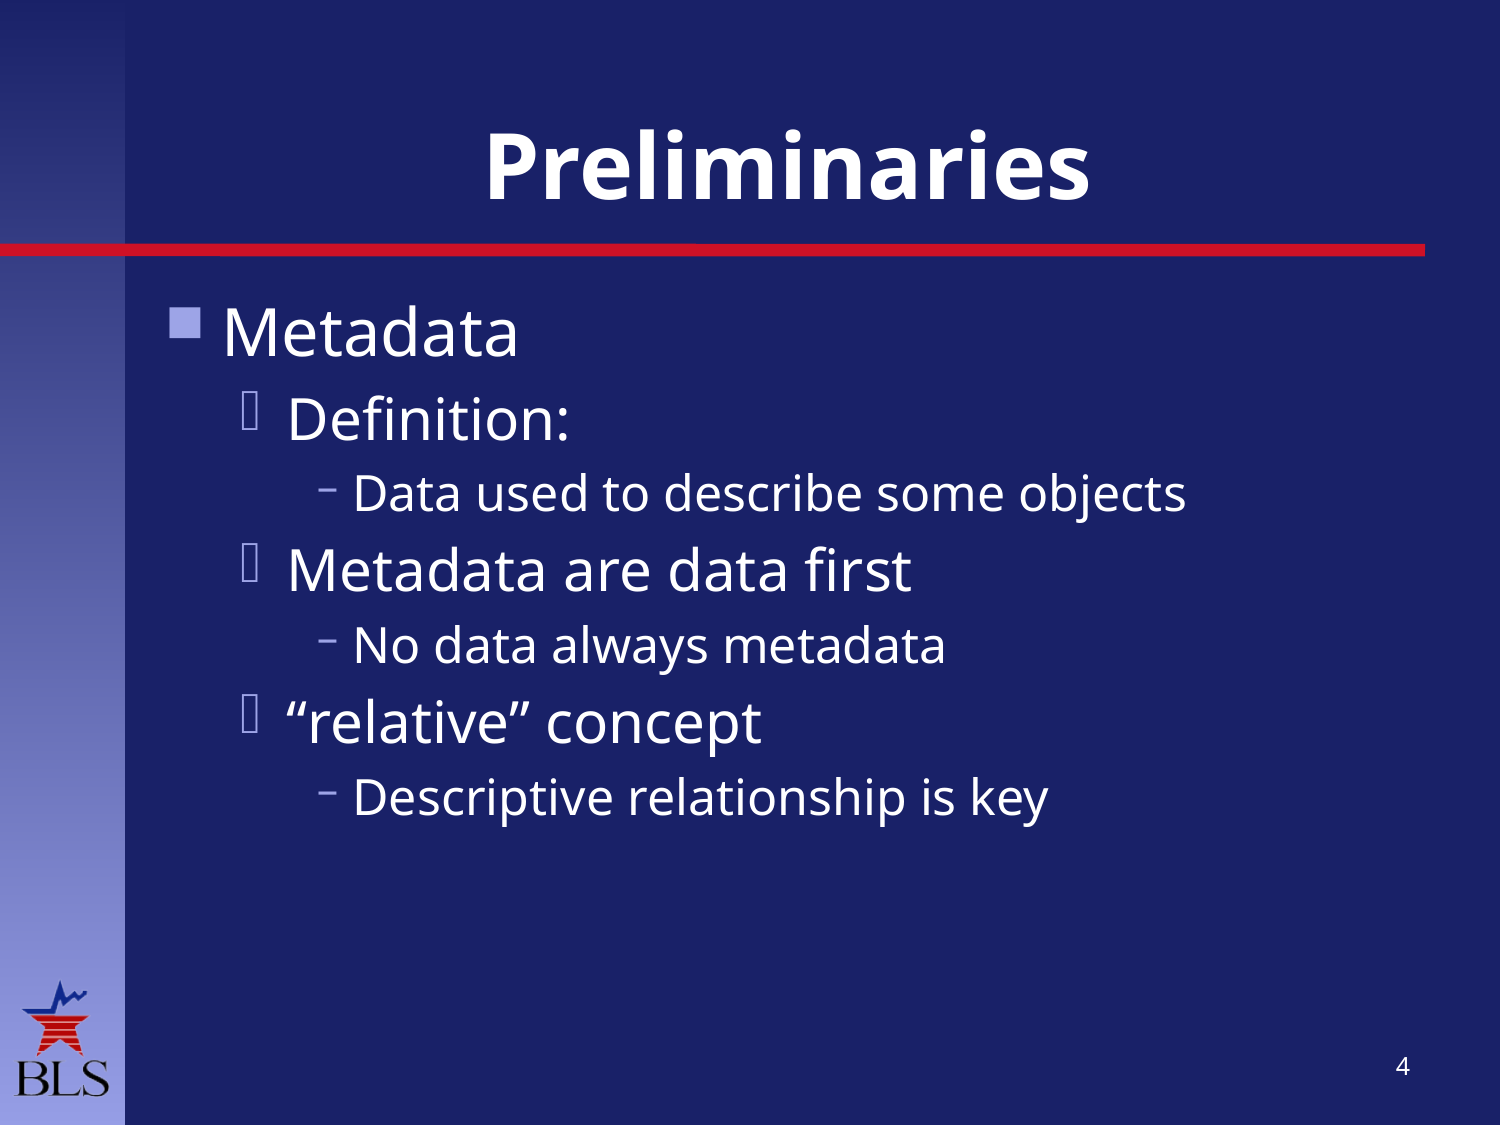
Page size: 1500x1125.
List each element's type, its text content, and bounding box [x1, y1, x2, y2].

list Metadata Definition: Data used to describe some objects Metadata are data first No data always metadata “relative” concept Descriptive relationship is key [149, 282, 1426, 1026]
title Preliminaries [149, 44, 1426, 226]
slide_number 4 [1312, 1037, 1425, 1098]
picture [0, 974, 125, 1125]
